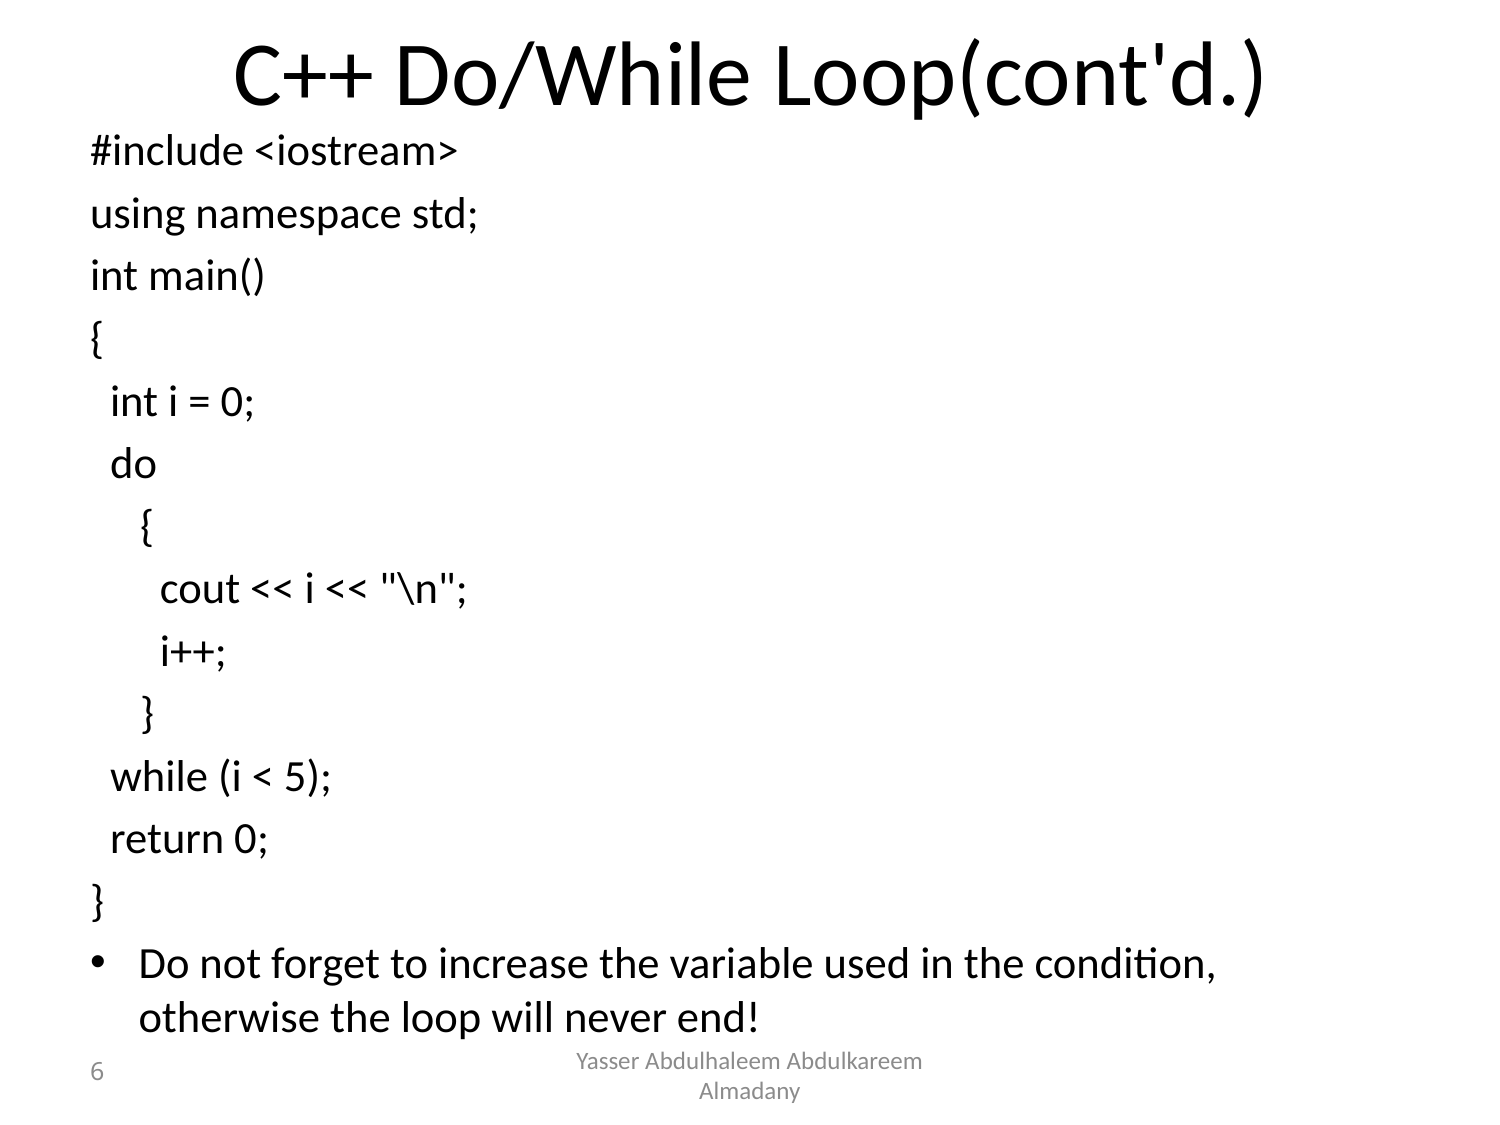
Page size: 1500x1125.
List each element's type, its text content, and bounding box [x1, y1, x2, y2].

footer Yasser Abdulhaleem Abdulkareem Almadany [512, 1042, 988, 1106]
title C++ Do/While Loop(cont'd.) [76, 3, 1427, 134]
slide_number 6 [75, 1042, 425, 1103]
list #include <iostream> using namespace std; int main() { int i = 0; do { cout << i << "\n"; i++; } while (i < 5); return 0; } Do not forget to increase the variable used in the condition, otherwise the loop will never end! [75, 113, 1425, 1059]
